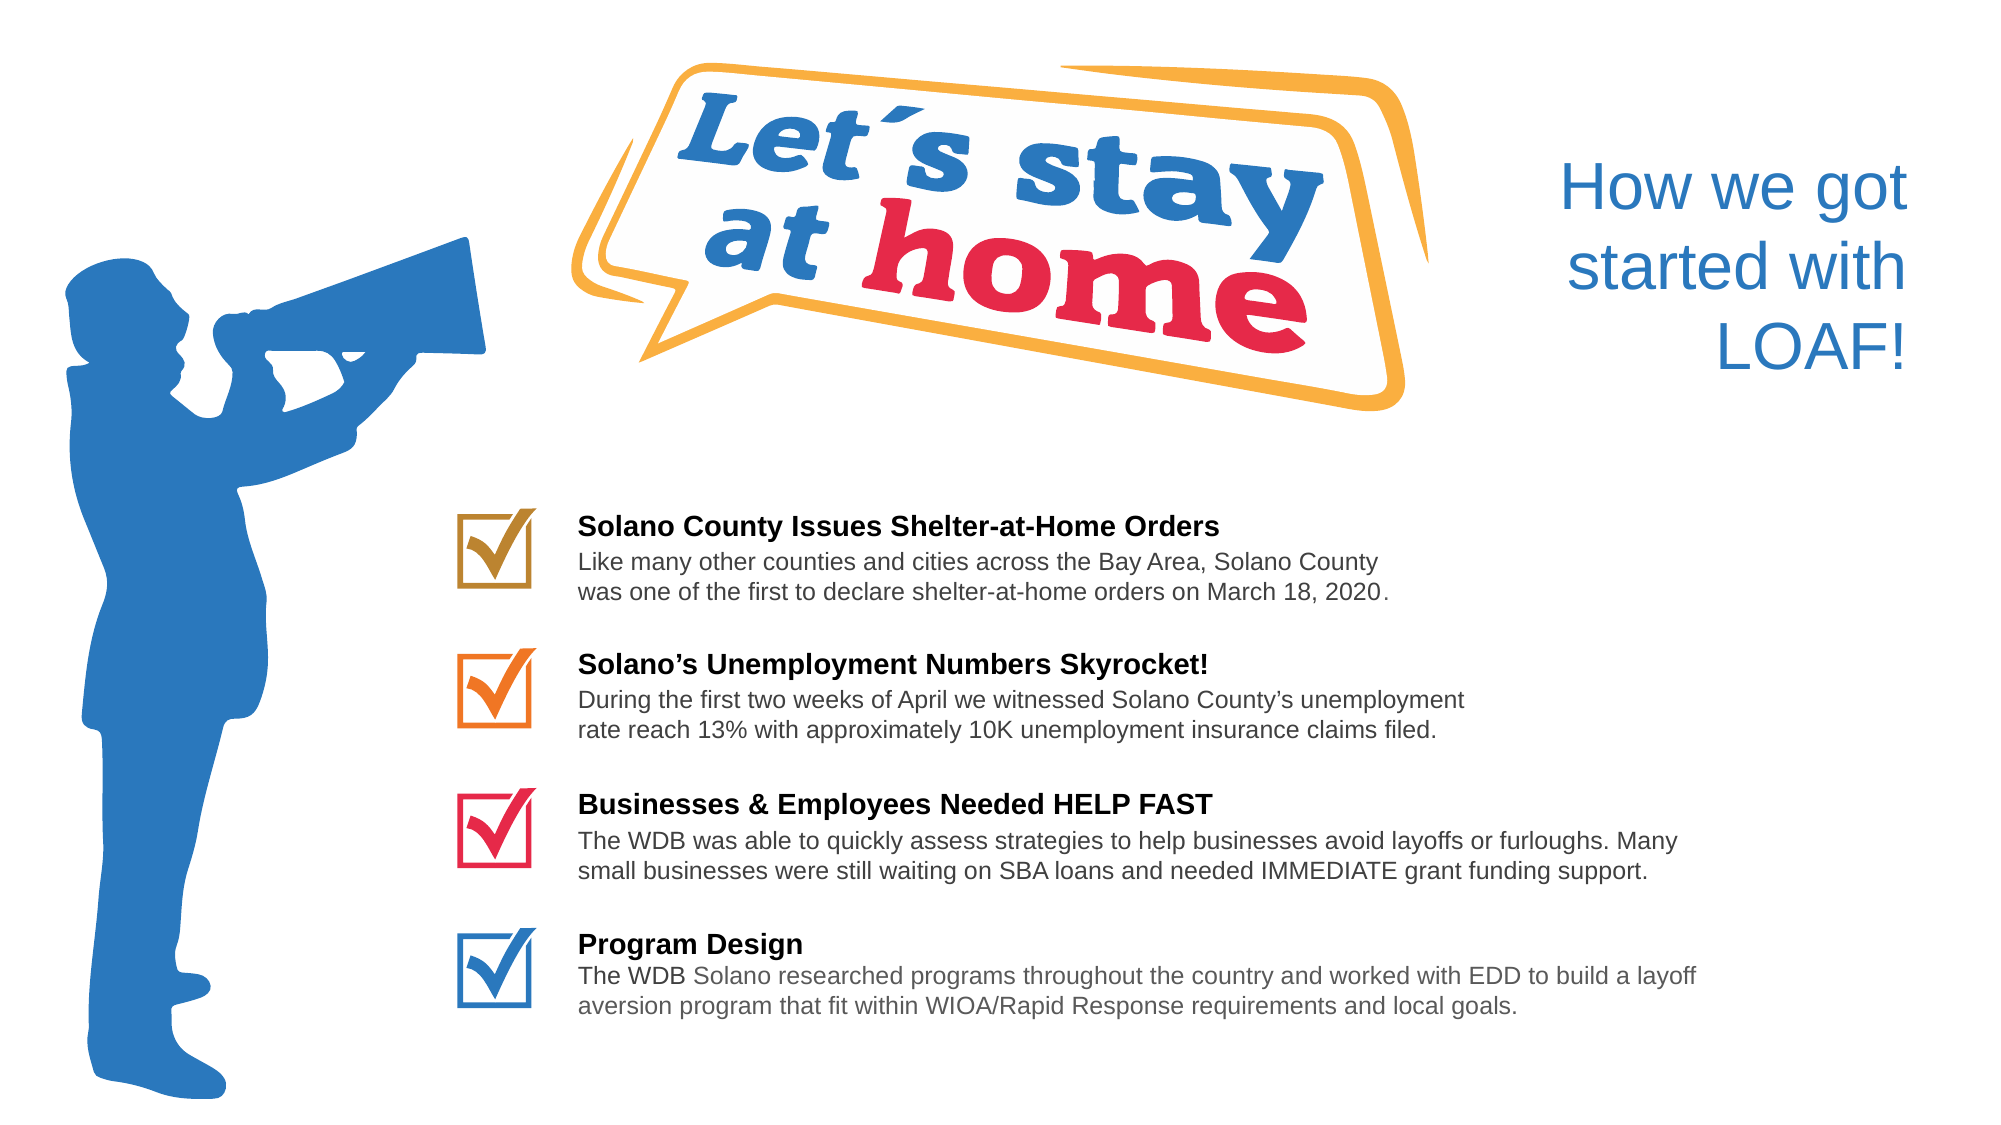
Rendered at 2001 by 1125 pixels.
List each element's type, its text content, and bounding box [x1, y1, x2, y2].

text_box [563, 637, 1507, 753]
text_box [563, 499, 1429, 615]
text_box [456, 507, 540, 590]
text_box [861, 197, 1307, 354]
text_box [456, 926, 540, 1010]
text_box [456, 786, 540, 870]
text_box [456, 647, 540, 730]
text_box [571, 62, 1429, 412]
text_box How we got started with LOAF! [1466, 143, 1914, 384]
text_box [65, 237, 486, 1099]
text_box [563, 918, 1742, 1029]
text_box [563, 777, 1742, 894]
